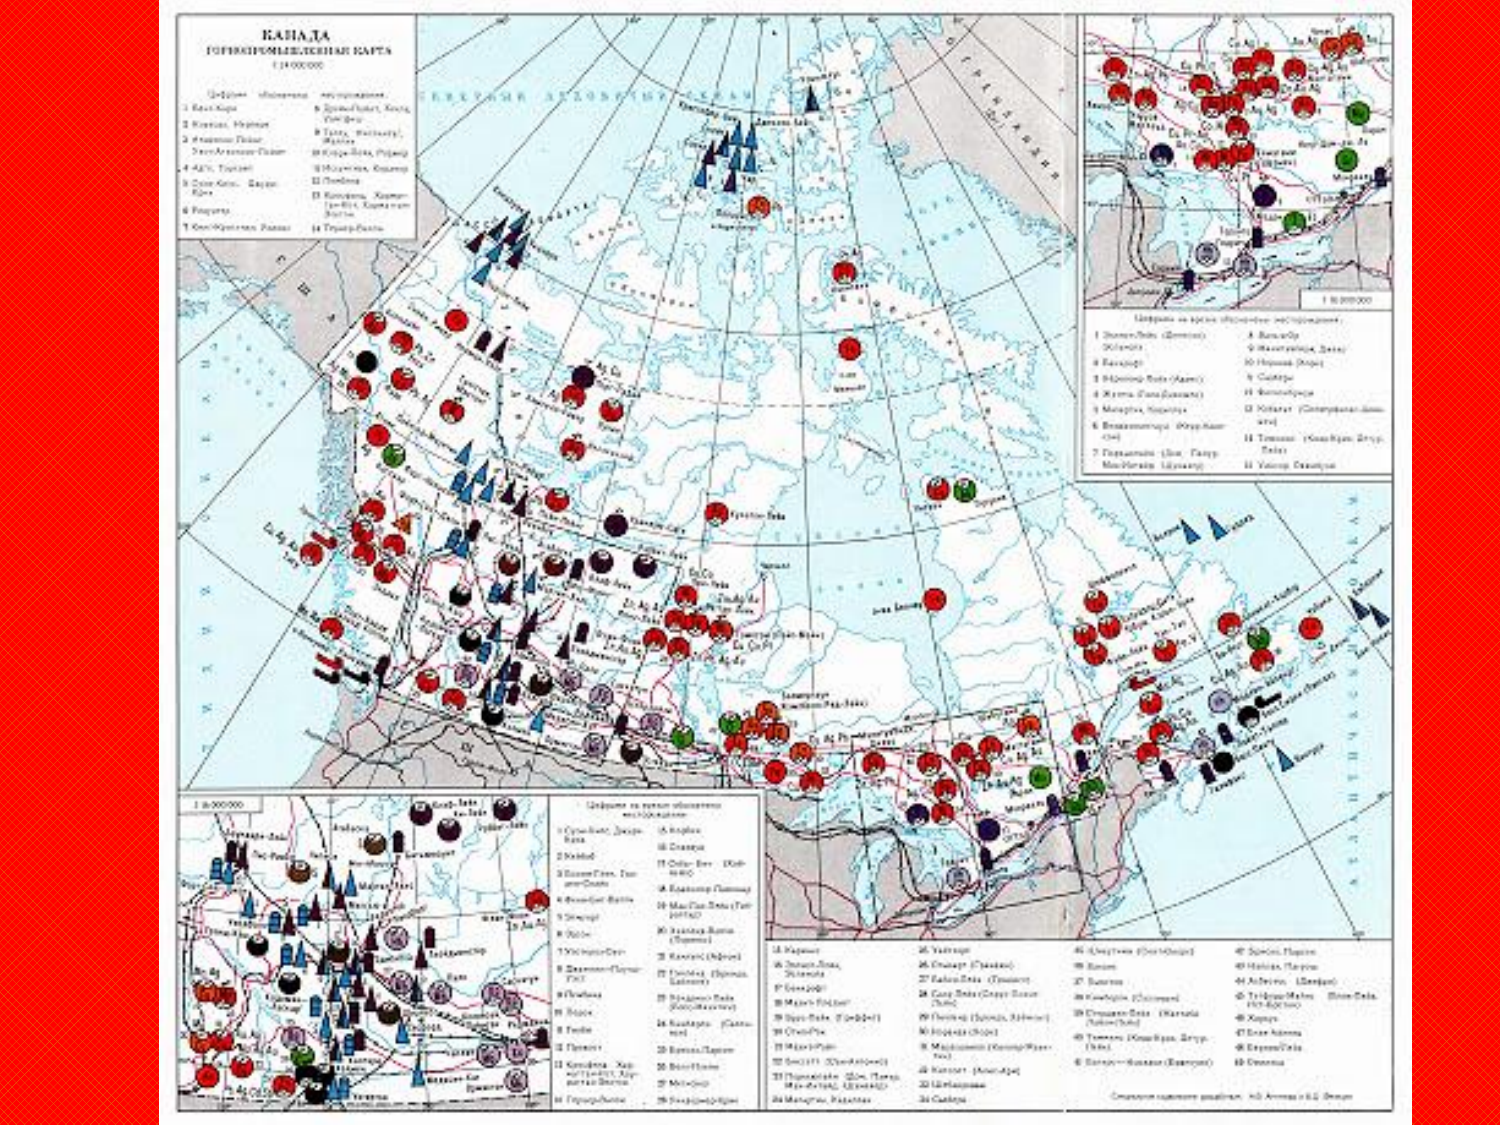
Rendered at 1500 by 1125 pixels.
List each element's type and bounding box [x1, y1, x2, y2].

picture [159, 0, 1412, 1125]
